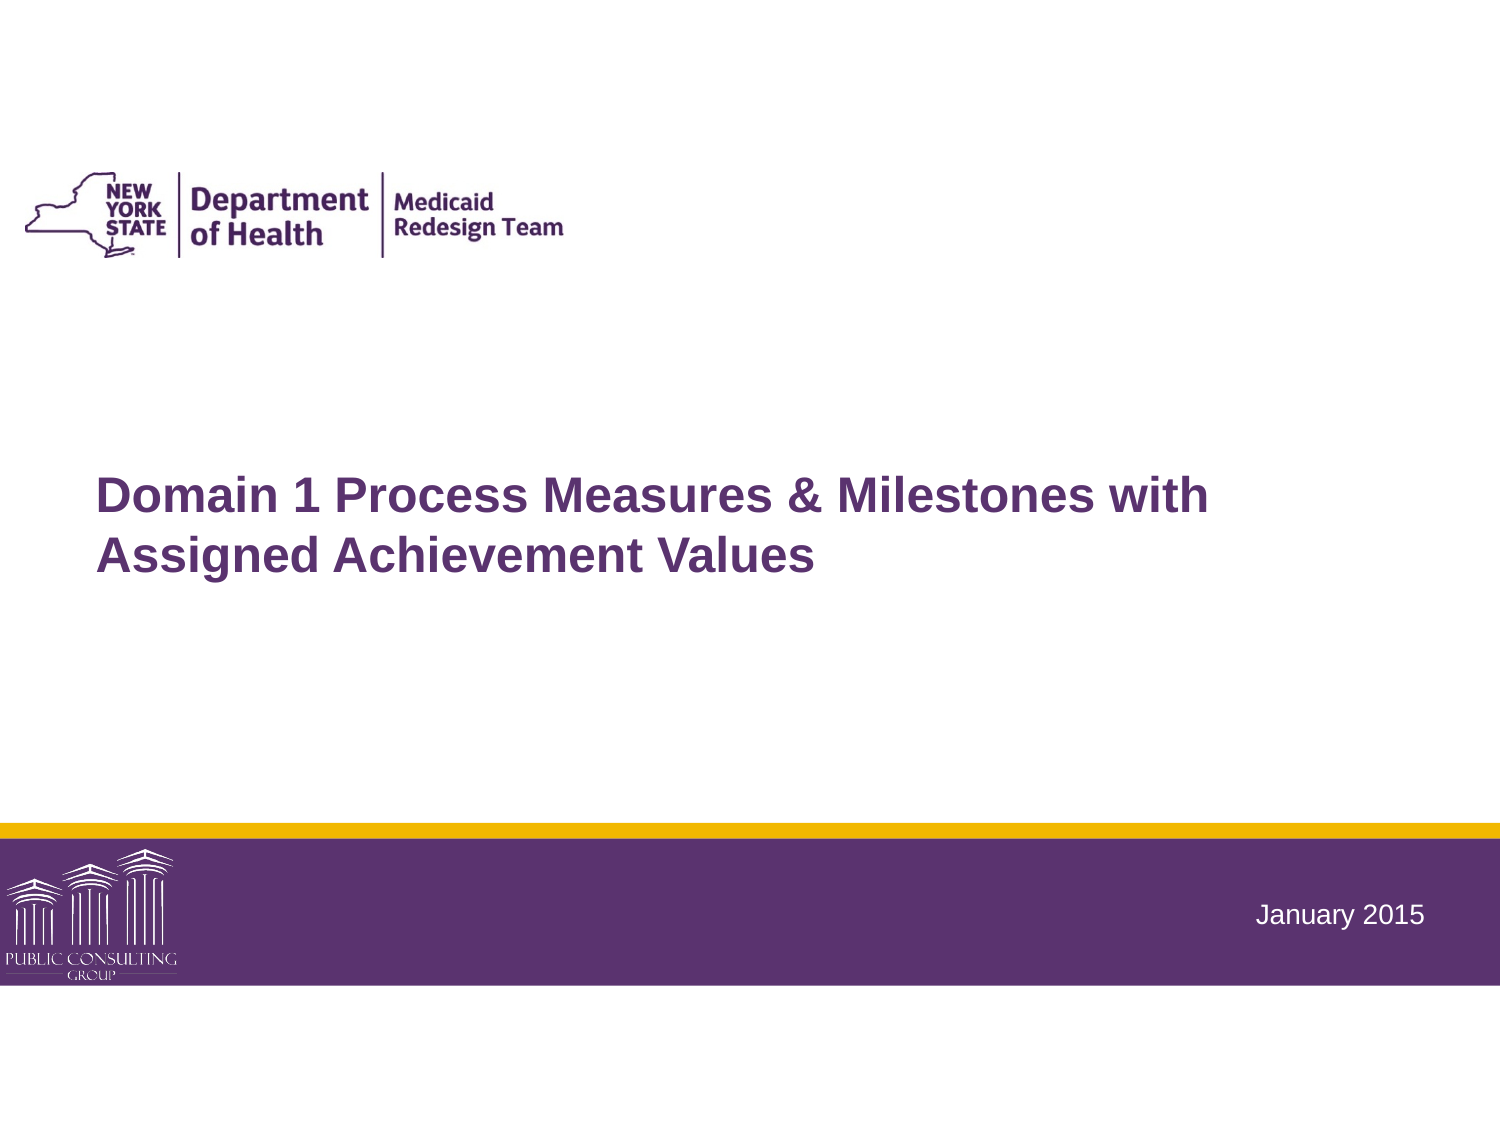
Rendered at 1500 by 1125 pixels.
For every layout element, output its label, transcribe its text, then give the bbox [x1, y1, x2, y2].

text_box [0, 822, 1500, 839]
picture [25, 172, 564, 258]
text_box January 2015 [1240, 889, 1463, 938]
picture [0, 843, 183, 986]
text_box Domain 1 Process Measures & Milestones with Assigned Achievement Values [80, 455, 1348, 591]
text_box [0, 839, 1500, 987]
